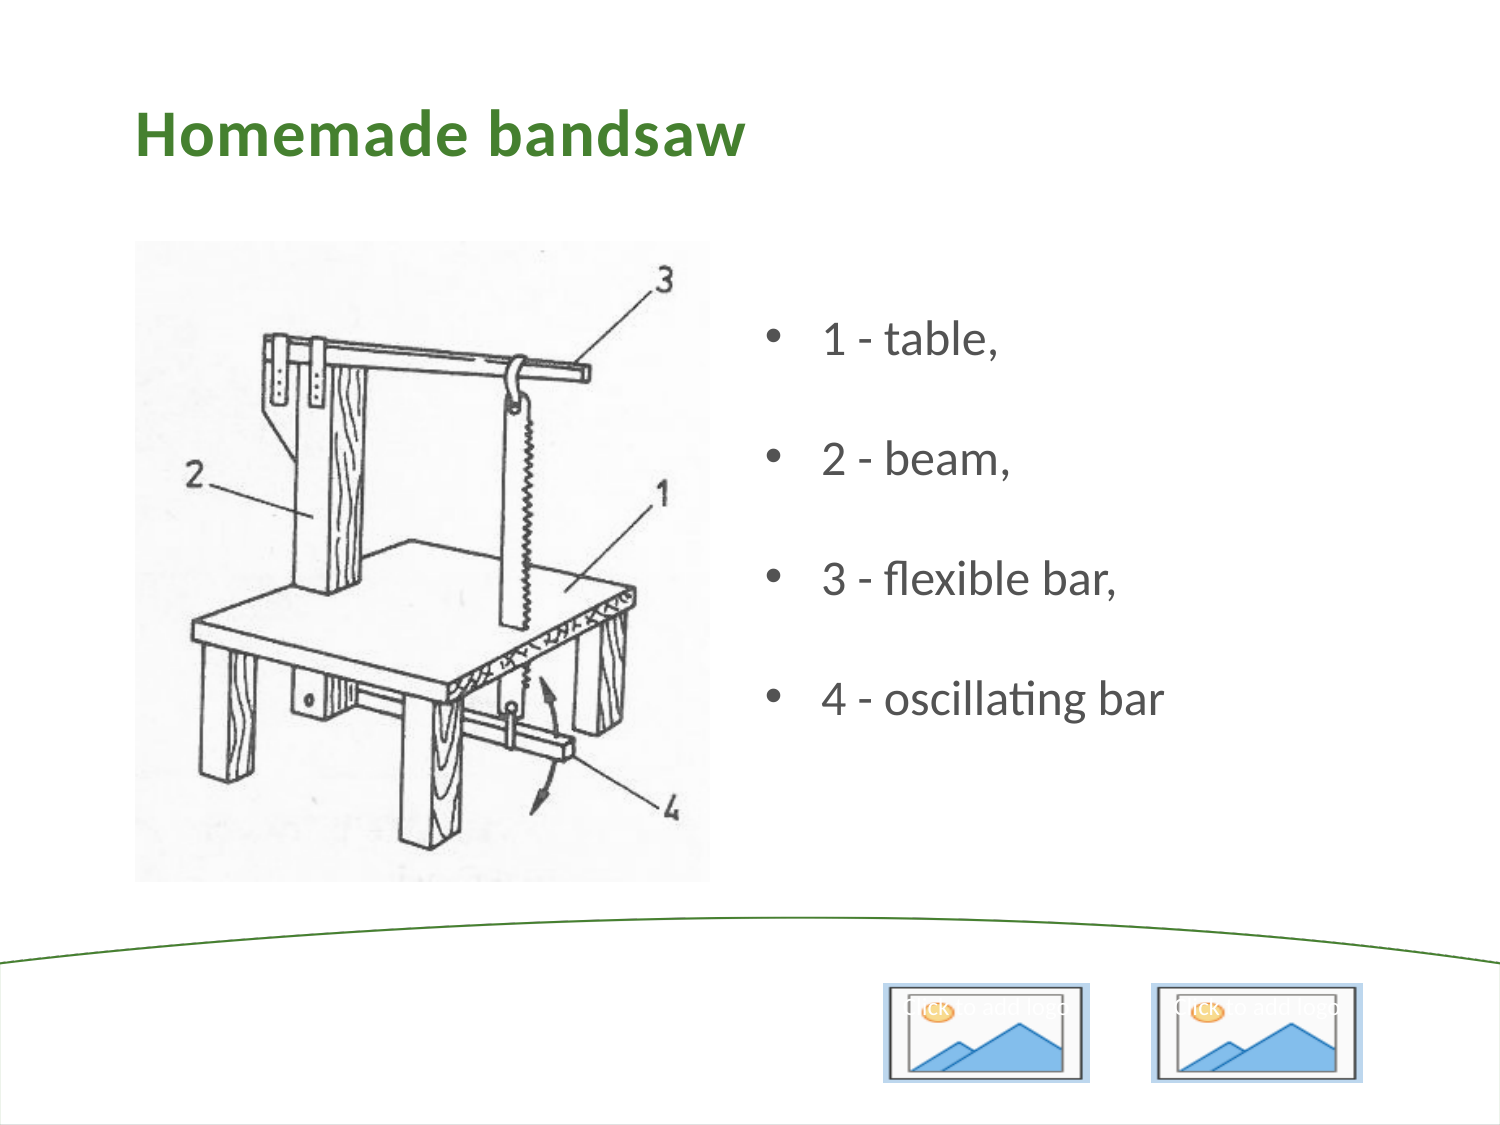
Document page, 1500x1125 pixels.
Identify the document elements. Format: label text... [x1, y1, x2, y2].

list 1 - table, 2 - beam, 3 - flexible bar, 4 - oscillating bar [749, 237, 1392, 815]
list Homemade bandsaw [120, 91, 1380, 167]
picture [0, 241, 1500, 1125]
